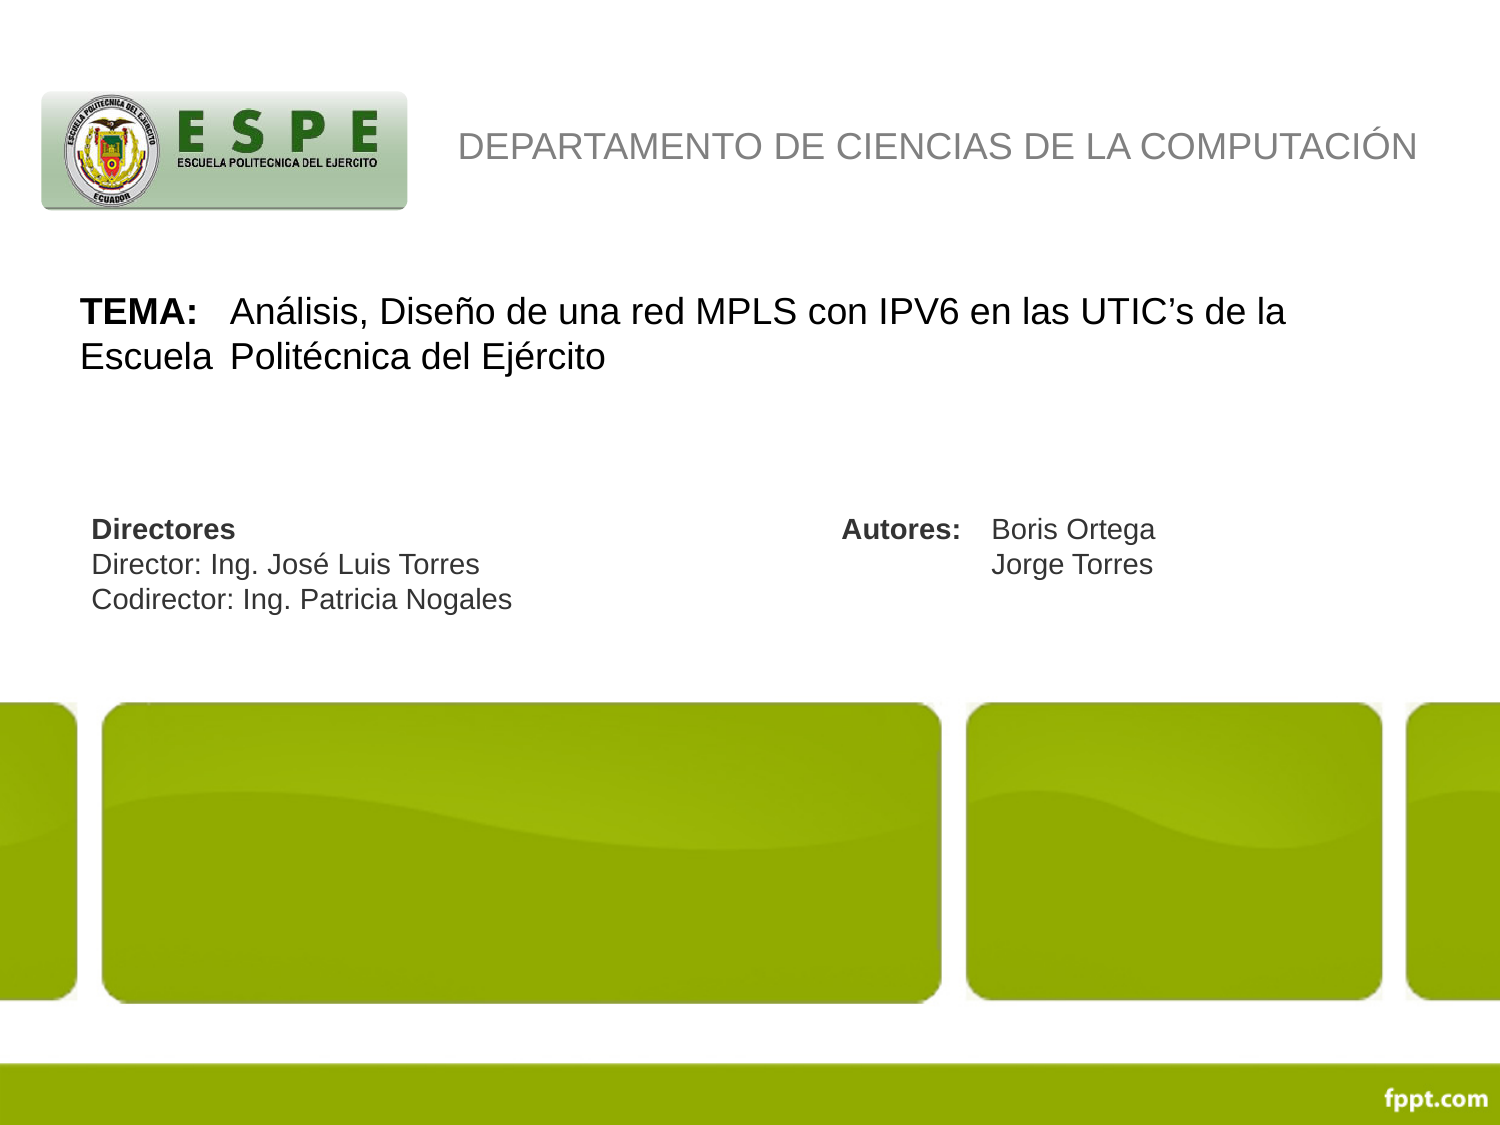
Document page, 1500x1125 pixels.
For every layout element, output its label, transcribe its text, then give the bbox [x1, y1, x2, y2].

text_box DEPARTAMENTO DE CIENCIAS DE LA COMPUTACIÓN [442, 91, 1447, 198]
title TEMA: Análisis, Diseño de una red MPLS con IPV6 en las UTIC’s de la Escuela Politécnica del Ejército [64, 278, 1400, 386]
text_box Directores Autores: Boris Ortega Director: Ing. José Luis Torres Jorge Torres Codirector: Ing. Patricia Nogales [76, 444, 1388, 681]
picture [0, 0, 1500, 1125]
